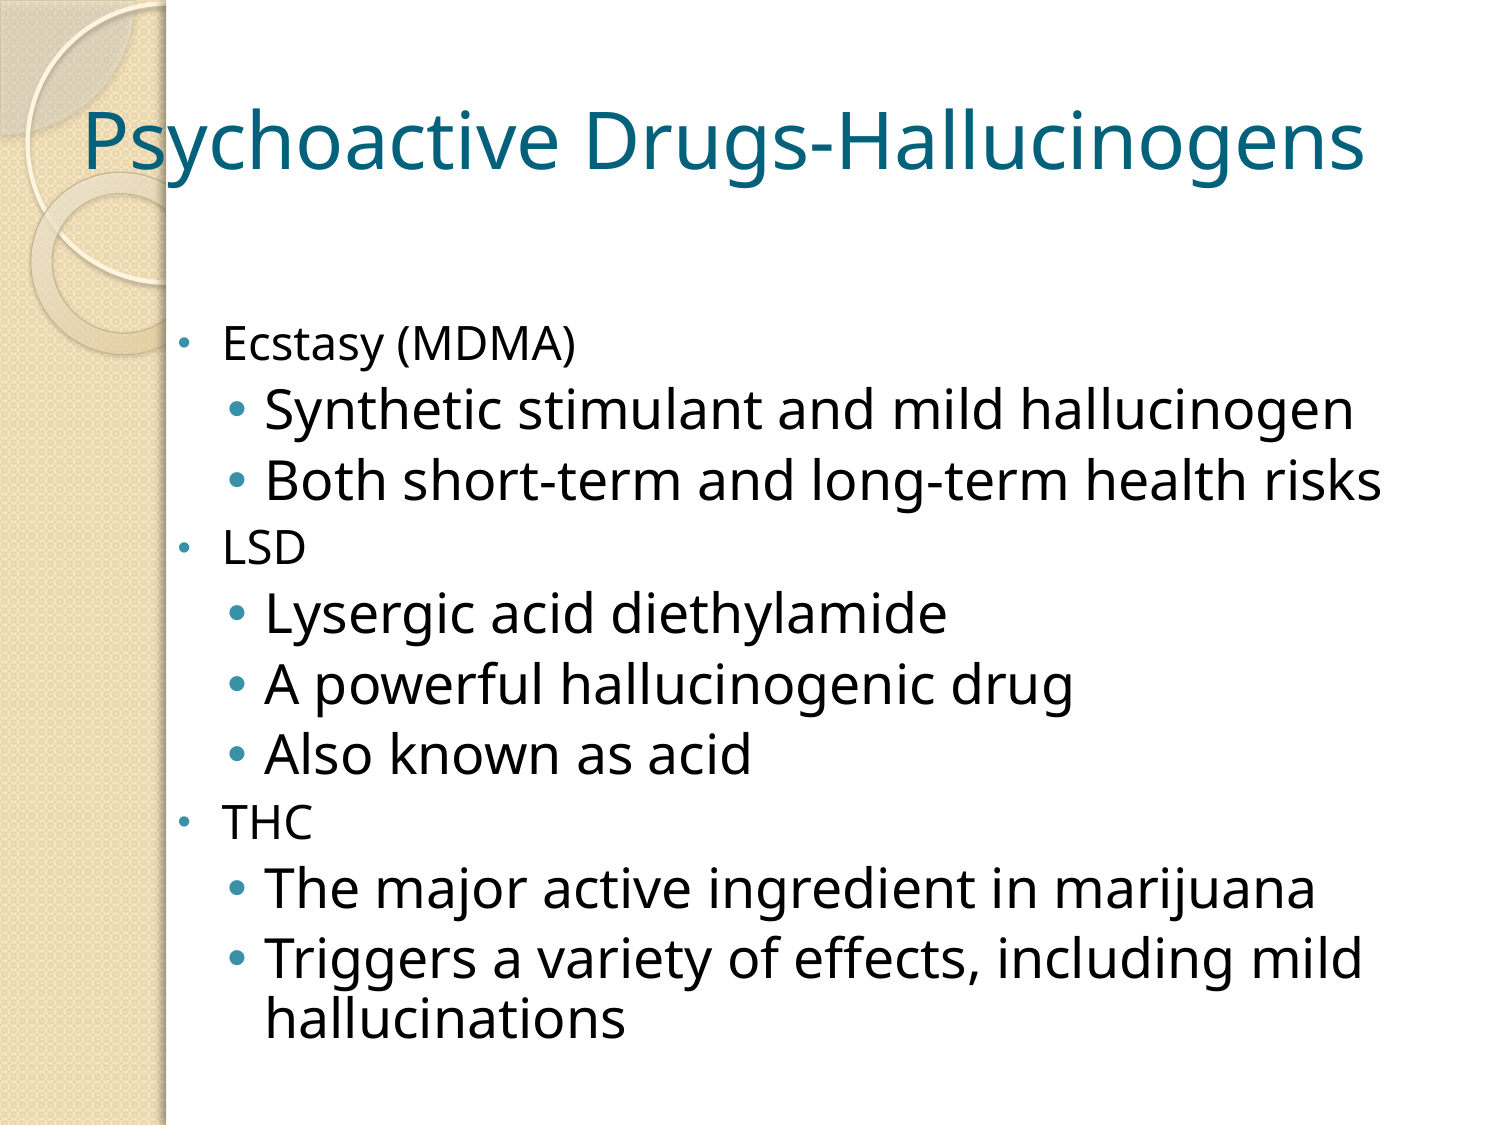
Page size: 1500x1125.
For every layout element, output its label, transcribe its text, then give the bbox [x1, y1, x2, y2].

title Psychoactive Drugs-Hallucinogens [66, 37, 1400, 238]
list Ecstasy (MDMA) Synthetic stimulant and mild hallucinogen Both short-term and long-term health risks LSD Lysergic acid diethylamide A powerful hallucinogenic drug Also known as acid THC The major active ingredient in marijuana Triggers a variety of effects, including mild hallucinations [150, 312, 1405, 1075]
